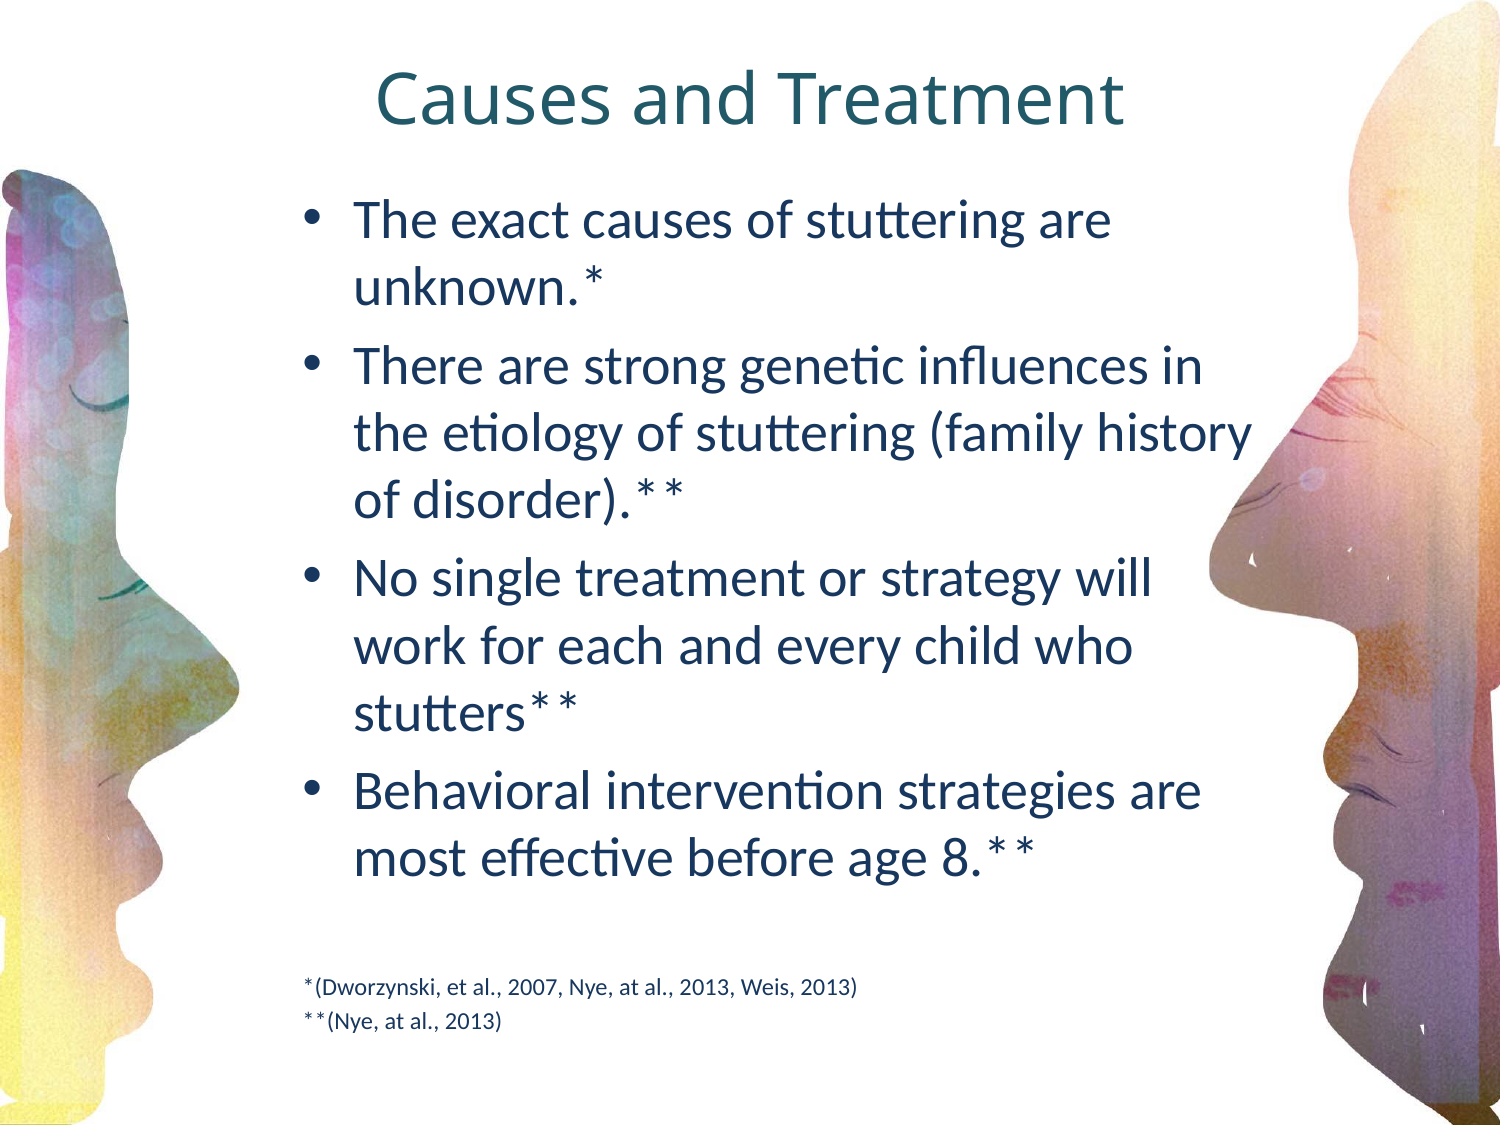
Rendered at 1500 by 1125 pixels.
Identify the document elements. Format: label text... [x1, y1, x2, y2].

picture [0, 0, 1500, 1125]
list The exact causes of stuttering are unknown.* There are strong genetic influences in the etiology of stuttering (family history of disorder).** No single treatment or strategy will work for each and every child who stutters** Behavioral intervention strategies are most effective before age 8.** *(Dworzynski, et al., 2007, Nye, at al., 2013, Weis, 2013) **(Nye, at al., 2013) [287, 174, 1275, 1050]
title Causes and Treatment [75, 45, 1425, 233]
